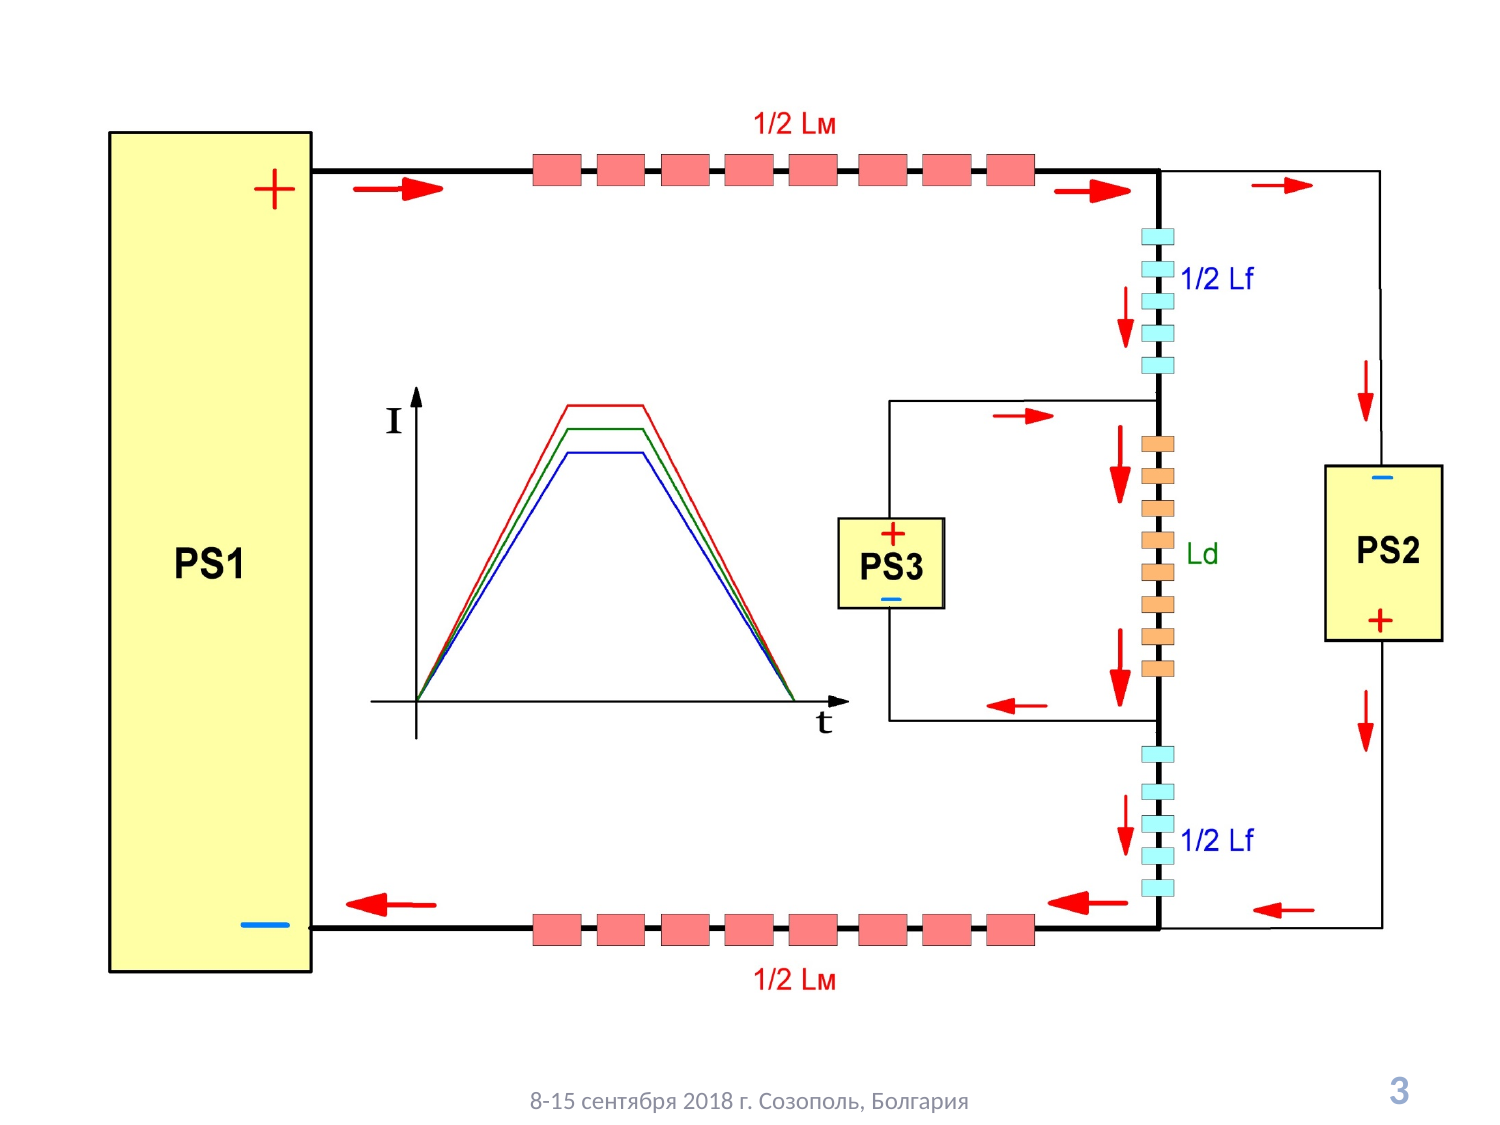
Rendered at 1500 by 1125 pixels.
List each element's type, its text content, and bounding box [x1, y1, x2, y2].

footer 8-15 сентября 2018 г. Созополь, Болгария [512, 1069, 988, 1125]
slide_number 3 [1074, 1057, 1425, 1118]
picture [88, 84, 1465, 1018]
